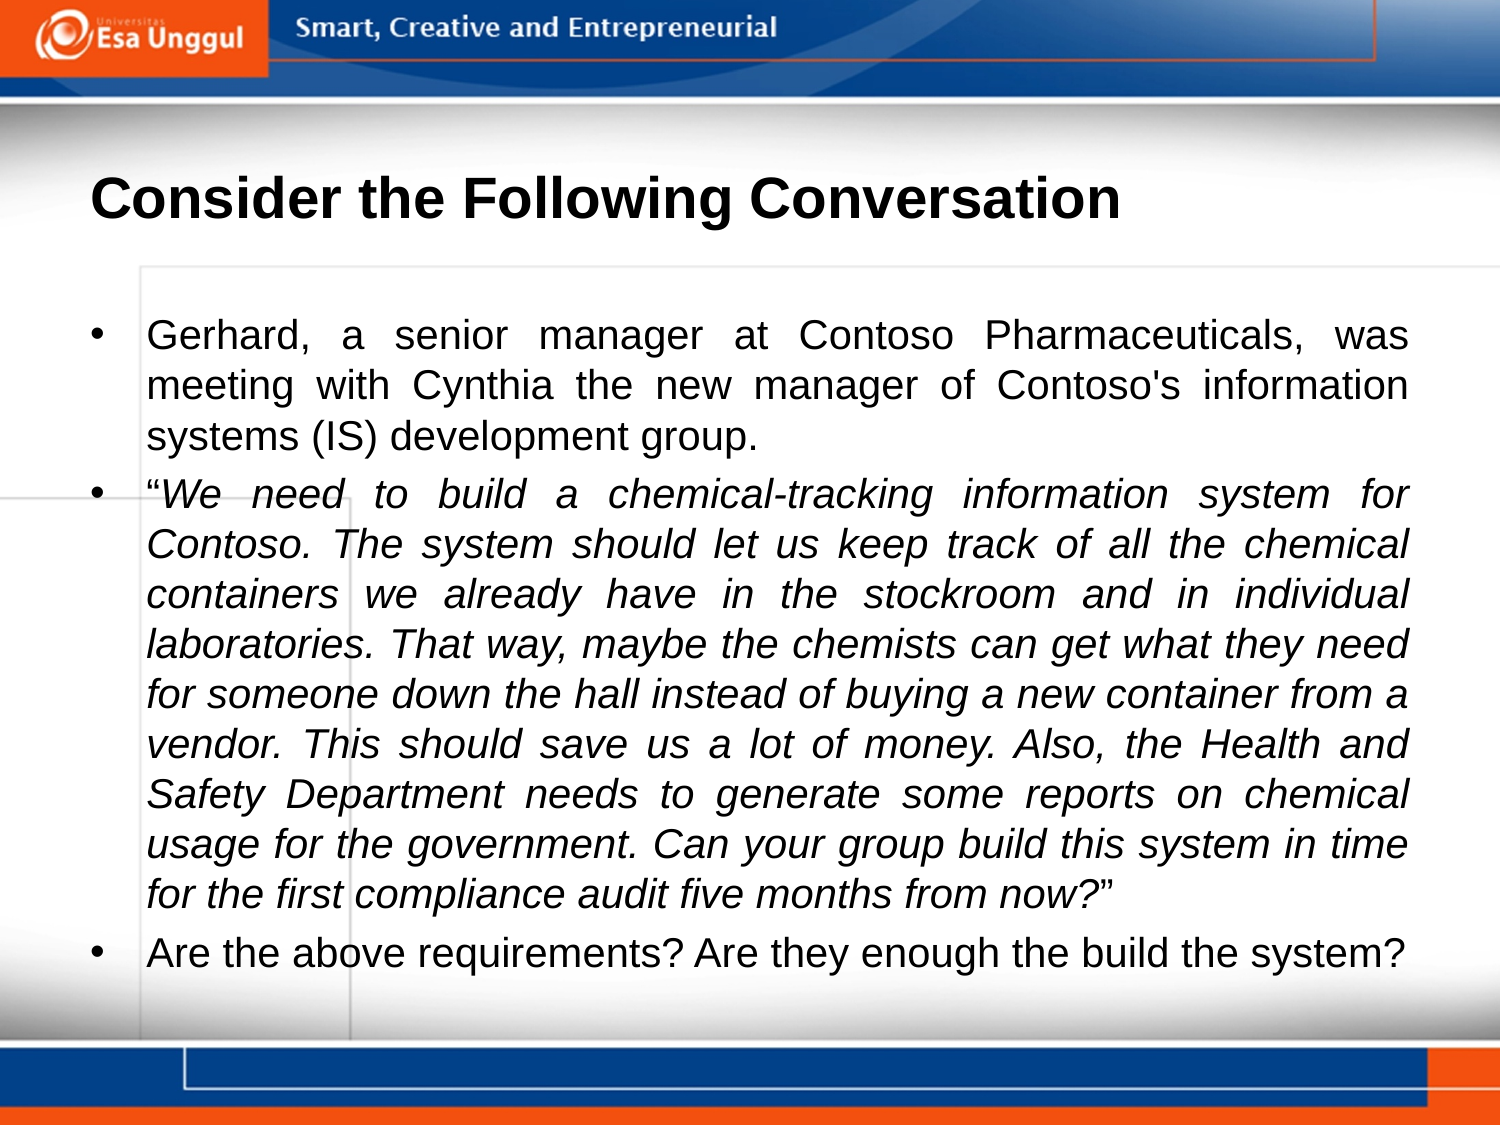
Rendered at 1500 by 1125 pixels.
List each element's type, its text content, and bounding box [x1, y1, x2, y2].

title Consider the Following Conversation [75, 101, 1425, 289]
picture [0, 0, 1500, 1125]
list Gerhard, a senior manager at Contoso Pharmaceuticals, was meeting with Cynthia the new manager of Contoso's information systems (IS) development group. “We need to build a chemical-tracking information system for Contoso. The system should let us keep track of all the chemical containers we already have in the stockroom and in individual laboratories. That way, maybe the chemists can get what they need for someone down the hall instead of buying a new container from a vendor. This should save us a lot of money. Also, the Health and Safety Department needs to generate some reports on chemical usage for the government. Can your group build this system in time for the first compliance audit five months from now?” Are the above requirements? Are they enough the build the system? [75, 300, 1425, 1001]
